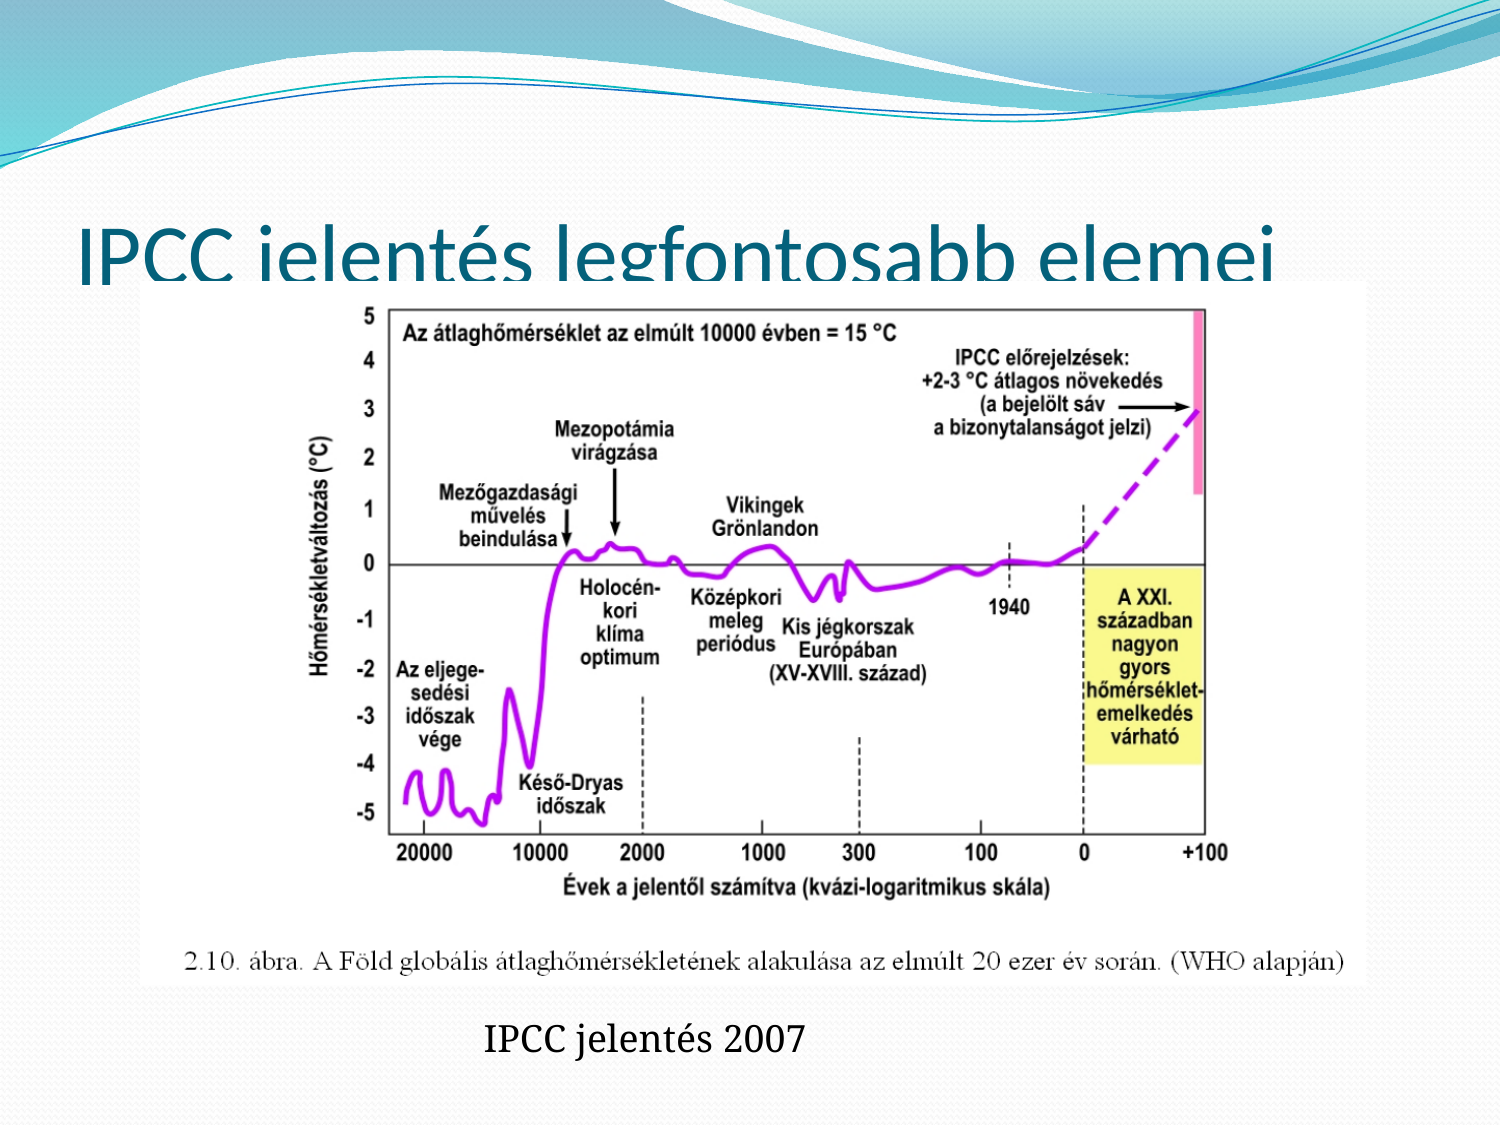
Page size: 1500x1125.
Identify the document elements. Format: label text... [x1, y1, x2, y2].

title IPCC jelentés legfontosabb elemei [75, 115, 1425, 303]
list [140, 280, 1366, 985]
text_box IPCC jelentés 2007 [468, 1007, 1032, 1068]
